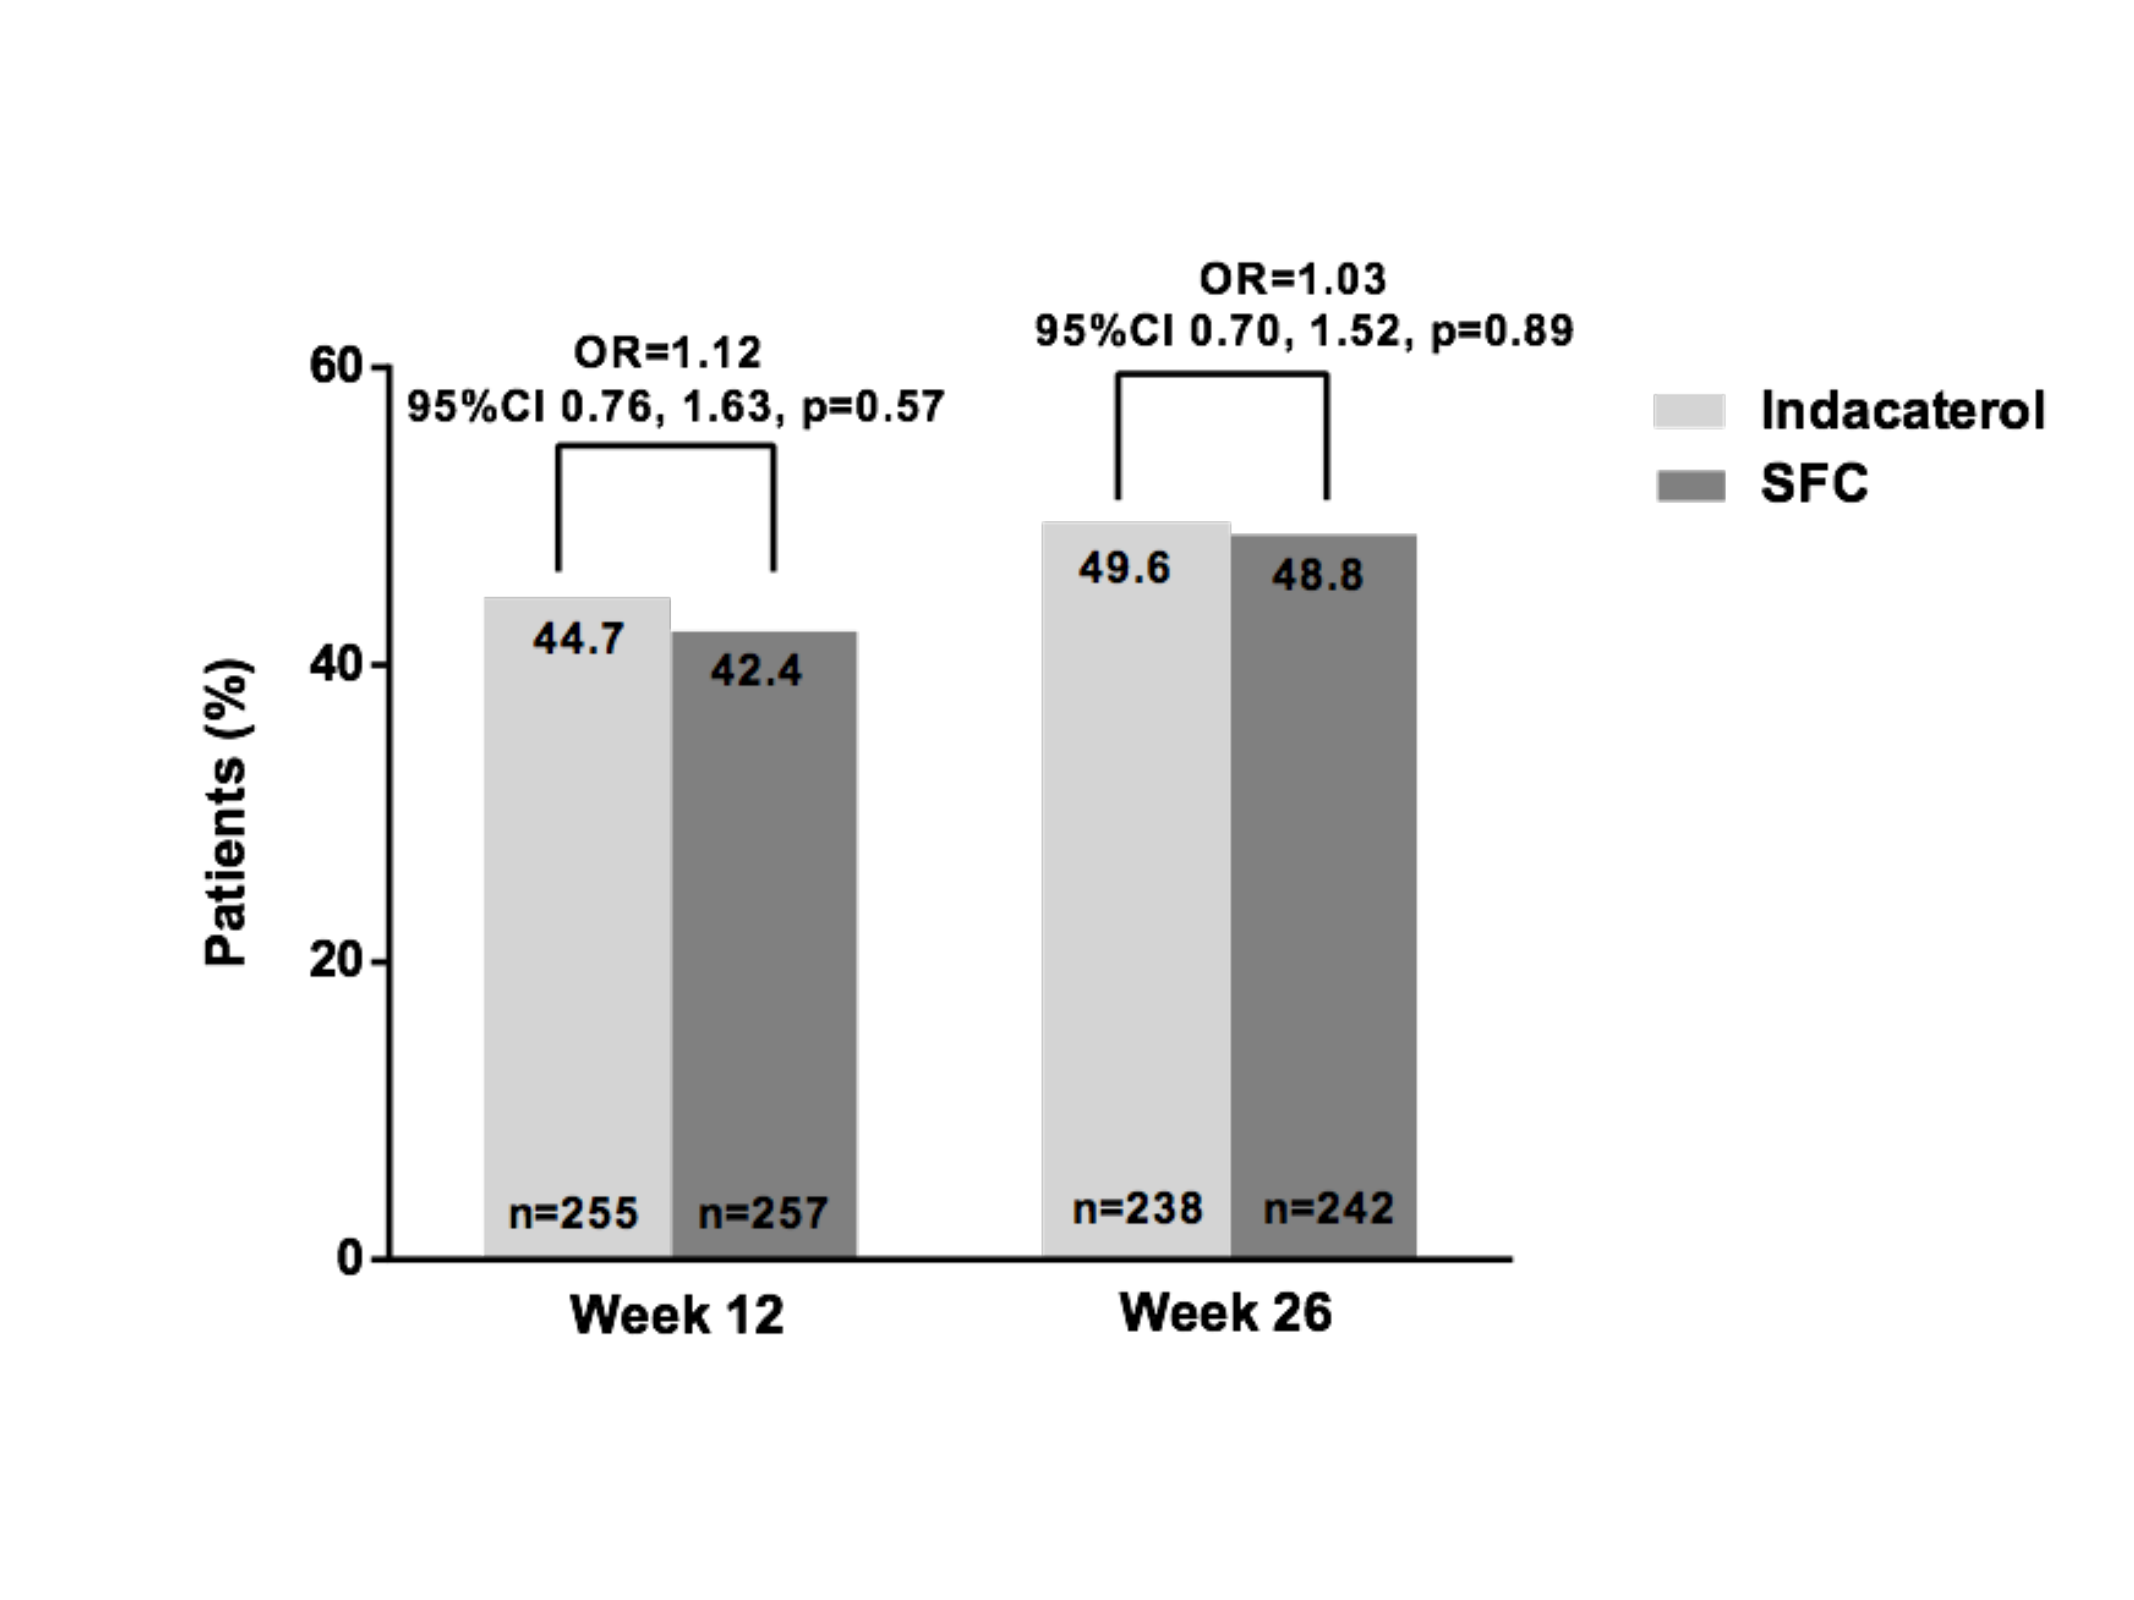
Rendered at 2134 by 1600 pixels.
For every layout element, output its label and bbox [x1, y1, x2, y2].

picture [10, 207, 2088, 1393]
